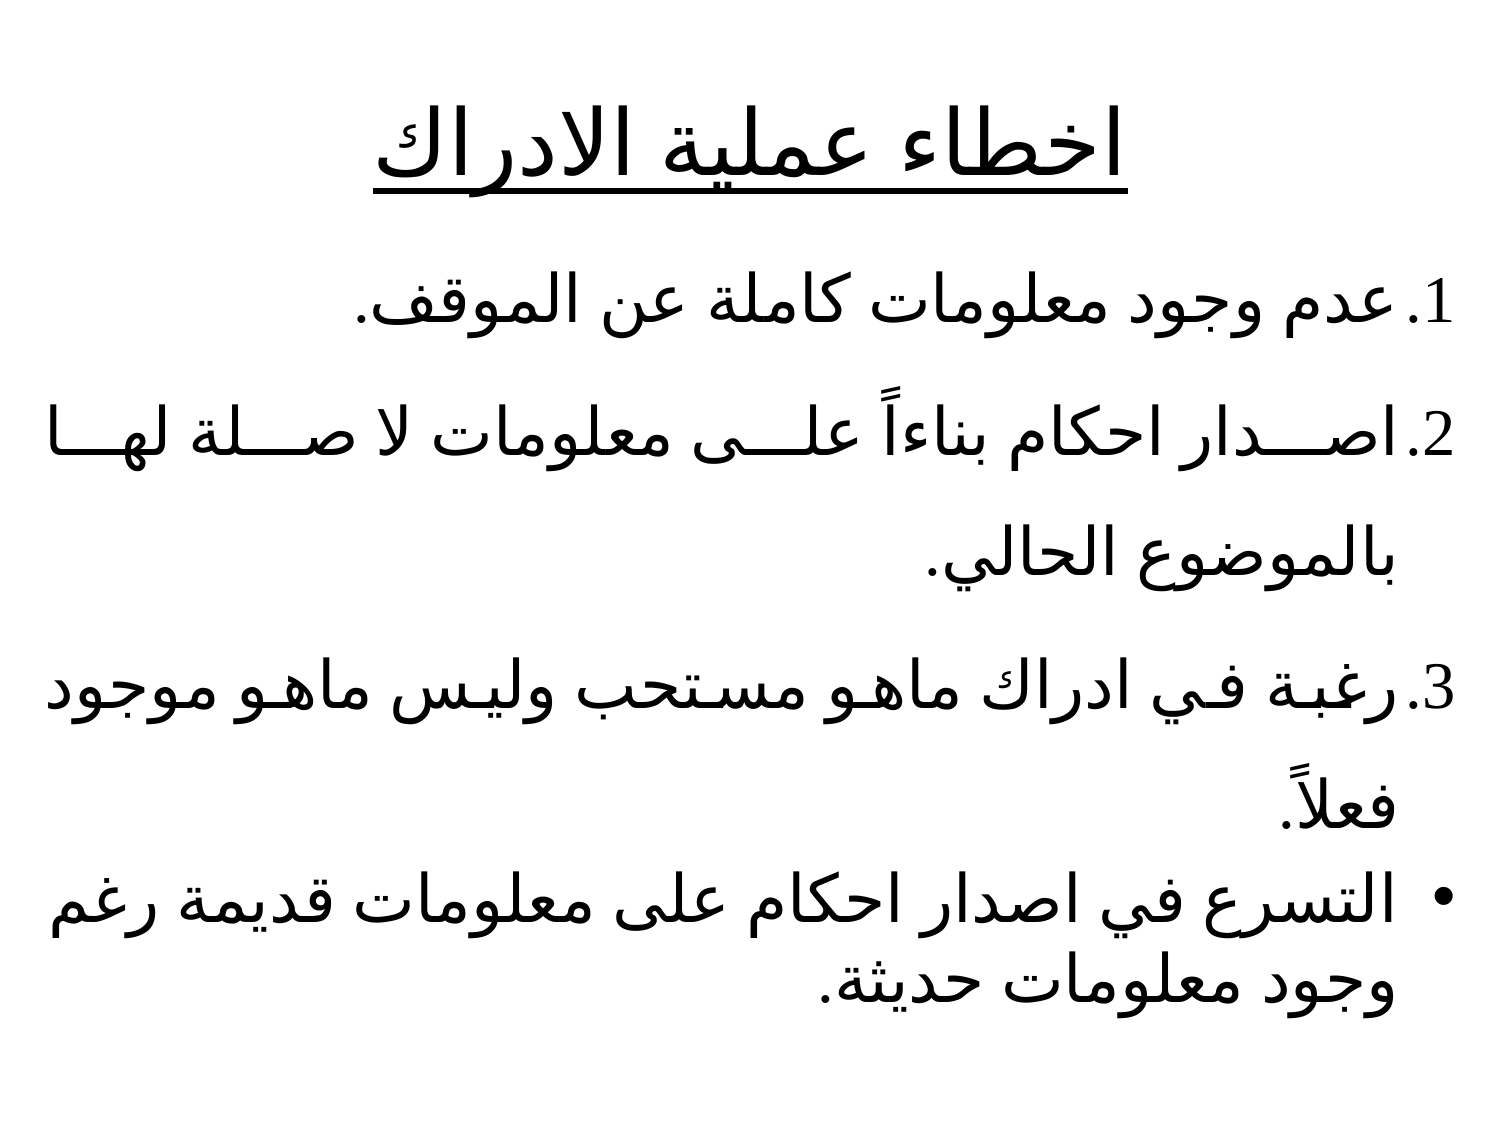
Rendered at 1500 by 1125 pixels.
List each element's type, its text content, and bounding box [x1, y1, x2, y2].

title اخطاء عملية الادراك [75, 45, 1425, 208]
list عدم وجود معلومات كاملة عن الموقف. اصدار احكام بناءاً على معلومات لا صلة لها بالموضوع الحالي. رغبة في ادراك ماهو مستحب وليس ماهو موجود فعلاً. التسرع في اصدار احكام على معلومات قديمة رغم وجود معلومات حديثة. [29, 208, 1471, 1083]
